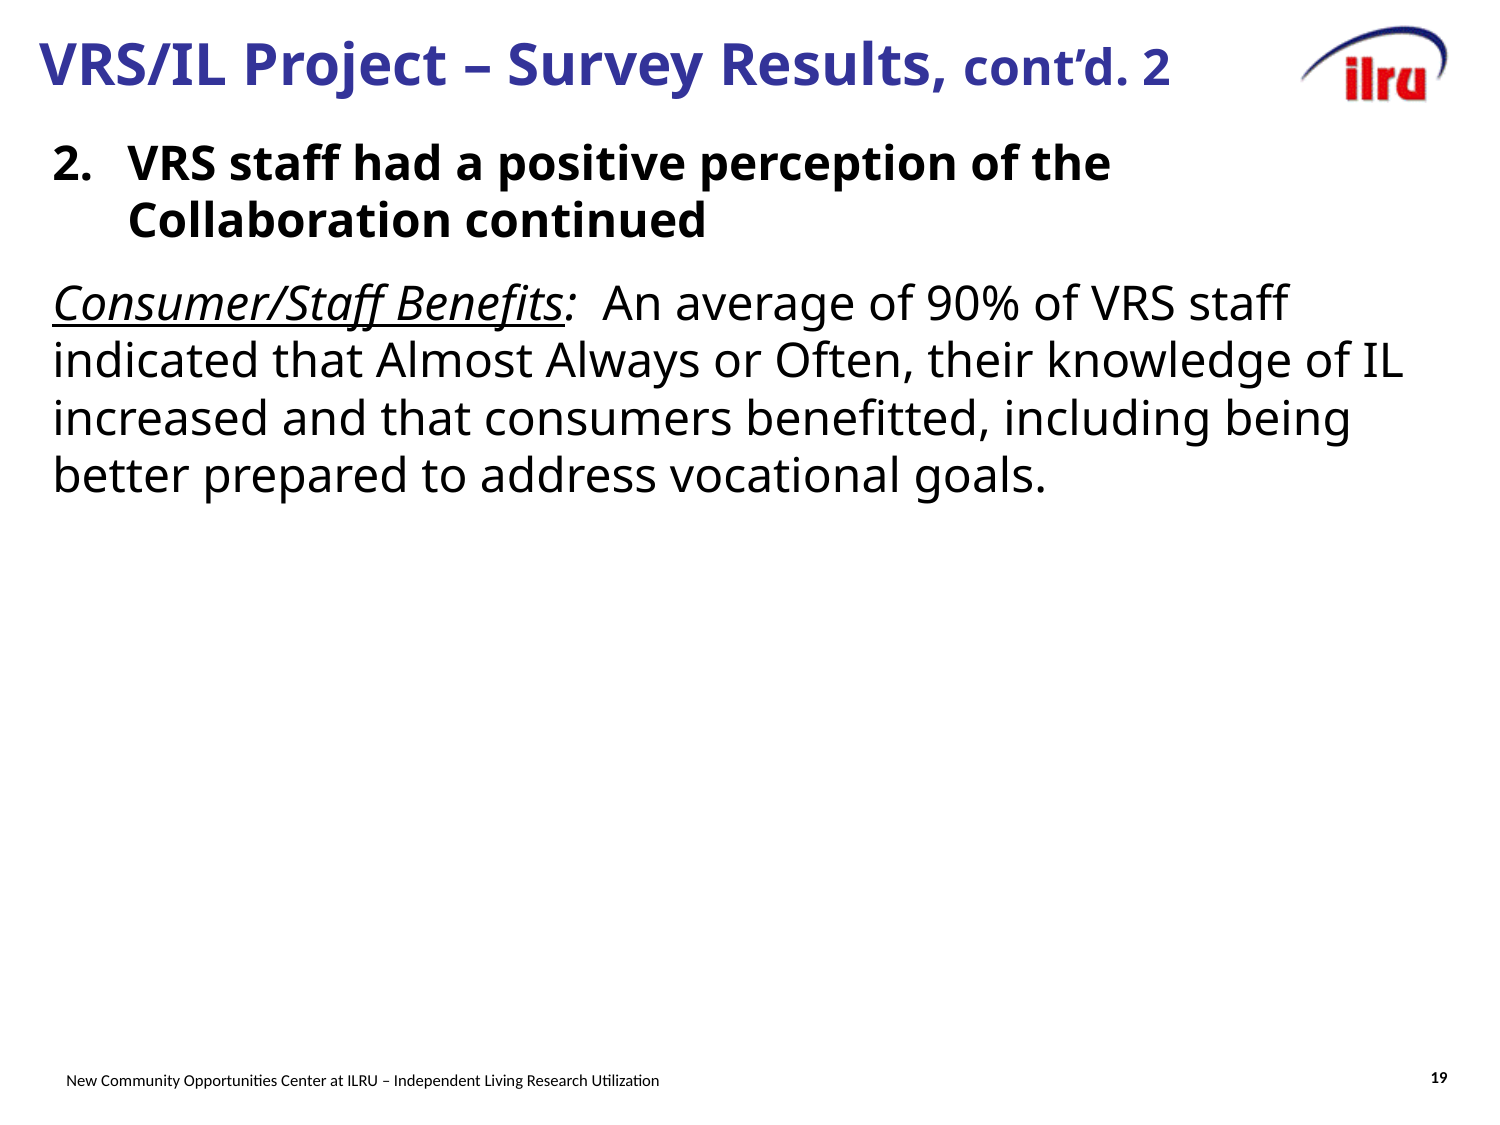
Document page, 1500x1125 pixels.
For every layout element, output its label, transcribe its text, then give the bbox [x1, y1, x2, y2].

text_box 19 [1362, 1059, 1463, 1100]
title VRS/IL Project – Survey Results, cont’d. 2 [24, 20, 1325, 138]
picture [1325, 24, 1463, 103]
list VRS staff had a positive perception of the Collaboration continued Consumer/Staff Benefits: An average of 90% of VRS staff indicated that Almost Always or Often, their knowledge of IL increased and that consumers benefitted, including being better prepared to address vocational goals. [37, 125, 1463, 975]
text_box New Community Opportunities Center at ILRU – Independent Living Research Utilization [51, 1062, 802, 1098]
